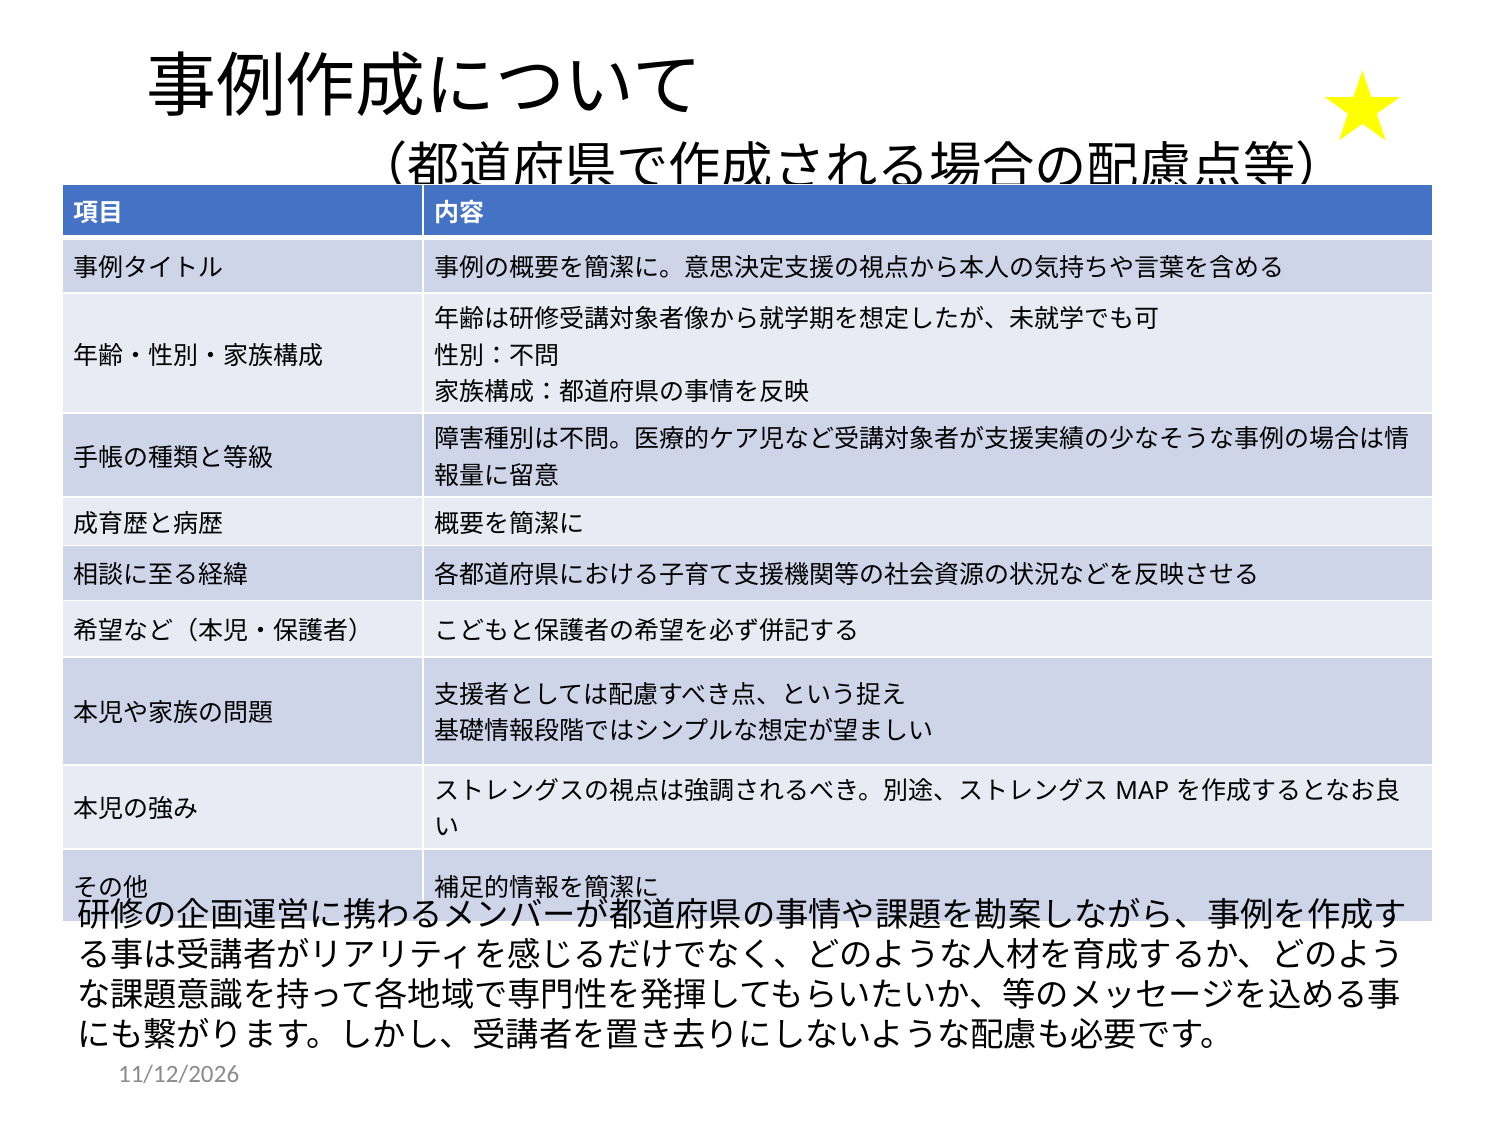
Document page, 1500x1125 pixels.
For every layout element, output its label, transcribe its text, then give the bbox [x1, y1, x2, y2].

table_cell 事例の概要を簡潔に。意思決定支援の視点から本人の気持ちや言葉を含める [424, 240, 1432, 292]
table_cell 事例タイトル [63, 240, 422, 292]
table_cell 年齢は研修受講対象者像から就学期を想定したが、未就学でも可 性別：不問 家族構成：都道府県の事情を反映 [424, 294, 1432, 412]
table_cell 本児や家族の問題 [63, 658, 422, 764]
table_cell 概要を簡潔に [424, 498, 1432, 545]
text_box [1324, 70, 1401, 141]
table_cell 相談に至る経緯 [63, 546, 422, 600]
text_box 研修の企画運営に携わるメンバーが都道府県の事情や課題を勘案しながら、事例を作成する事は受講者がリアリティを感じるだけでなく、どのような人材を育成するか、どのような課題意識を持って各地域で専門性を発揮してもらいたいか、等のメッセージを込める事にも繋がります。しかし、受講者を置き去りにしないような配慮も必要です。 [62, 886, 1433, 1061]
table_cell 成育歴と病歴 [63, 498, 422, 545]
table_cell こどもと保護者の希望を必ず併記する [424, 601, 1432, 656]
table_cell 障害種別は不問。医療的ケア児など受講対象者が支援実績の少なそうな事例の場合は情報量に留意 [424, 414, 1432, 496]
table_cell 年齢・性別・家族構成 [63, 294, 422, 412]
table_cell 本児の強み [63, 766, 422, 848]
table_header 内容 [424, 185, 1432, 235]
table_cell 支援者としては配慮すべき点、という捉え 基礎情報段階ではシンプルな想定が望ましい [424, 658, 1432, 764]
table_cell その他 [63, 850, 422, 886]
table_cell 各都道府県における子育て支援機関等の社会資源の状況などを反映させる [424, 546, 1432, 600]
table_cell 手帳の種類と等級 [63, 414, 422, 496]
table_cell 補足的情報を簡潔に [424, 850, 1432, 886]
title 事例作成について （都道府県で作成される場合の配慮点等） [131, 40, 1369, 184]
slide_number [103, 1061, 441, 1103]
table_header 項目 [63, 185, 422, 235]
table_cell 希望など（本児・保護者） [63, 601, 422, 656]
table_cell ストレングスの視点は強調されるべき。別途、ストレングスMAPを作成するとなお良い [424, 766, 1432, 848]
